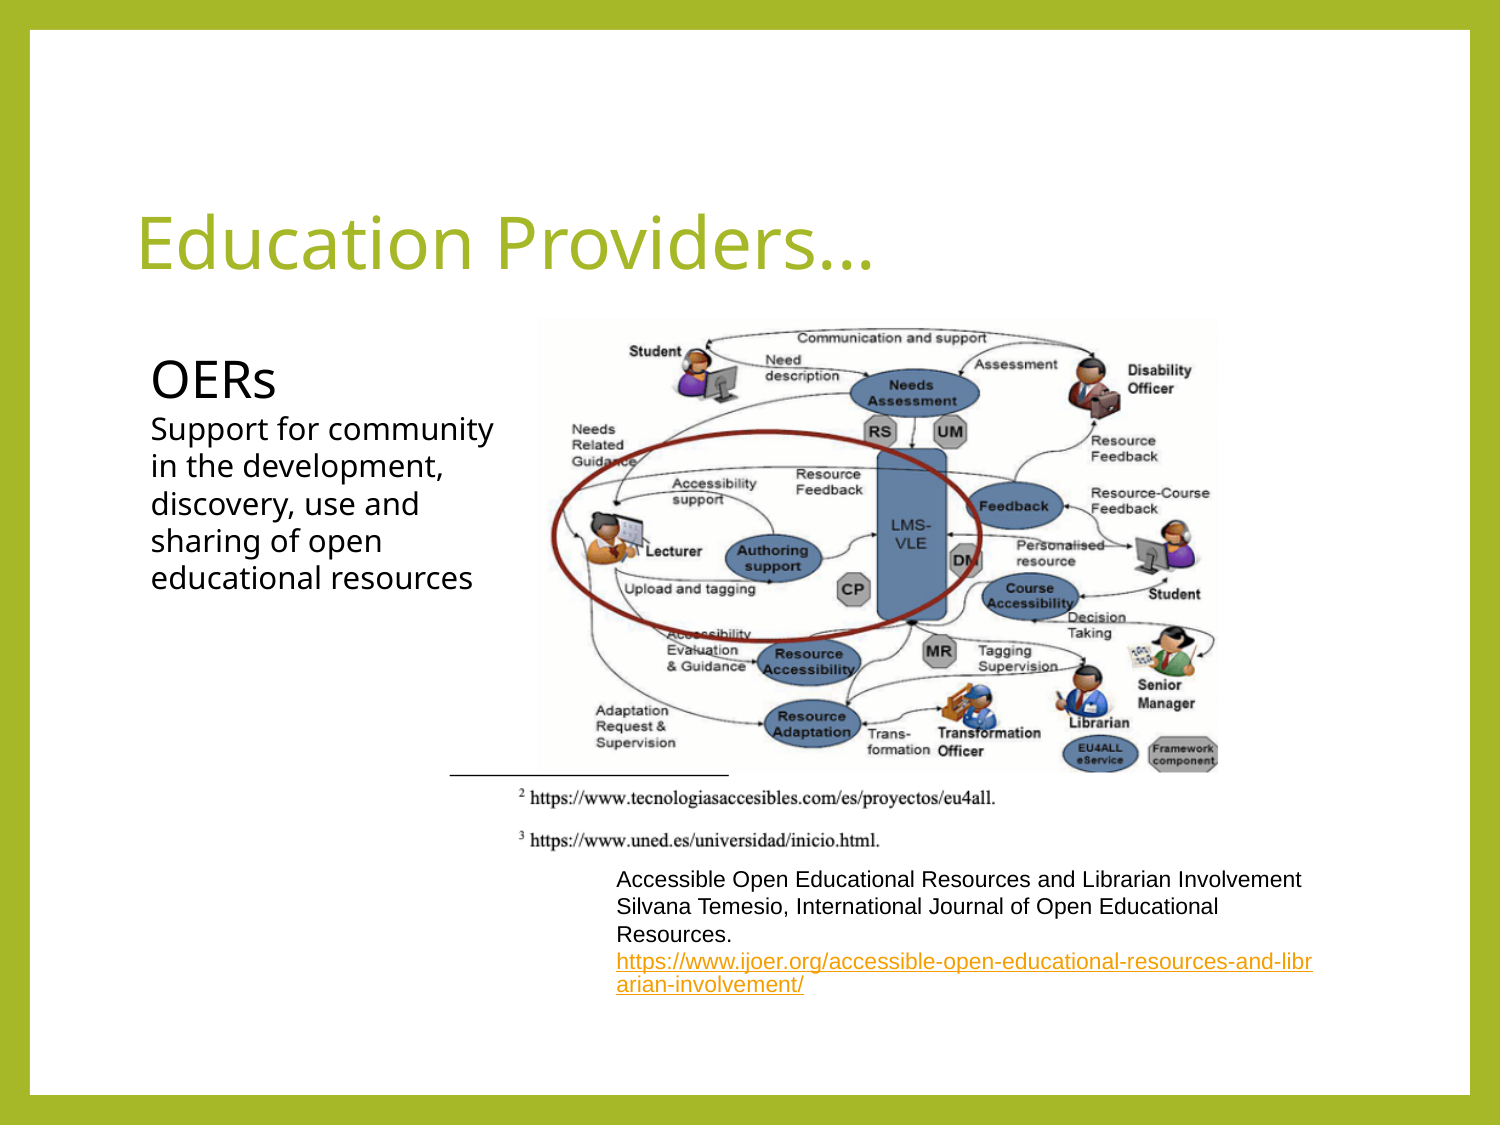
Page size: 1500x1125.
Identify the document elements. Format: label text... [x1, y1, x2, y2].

picture [428, 310, 1337, 878]
text_box OERs Support for community in the development, discovery, use and sharing of open educational resources [135, 331, 422, 763]
text_box Accessible Open Educational Resources and Librarian Involvement Silvana Temesio, International Journal of Open Educational Resources. https://www.ijoer.org/accessible-open-educational-resources-and-librarian-involvement/ [601, 886, 1337, 1057]
title Education Providers... [120, 181, 1420, 311]
